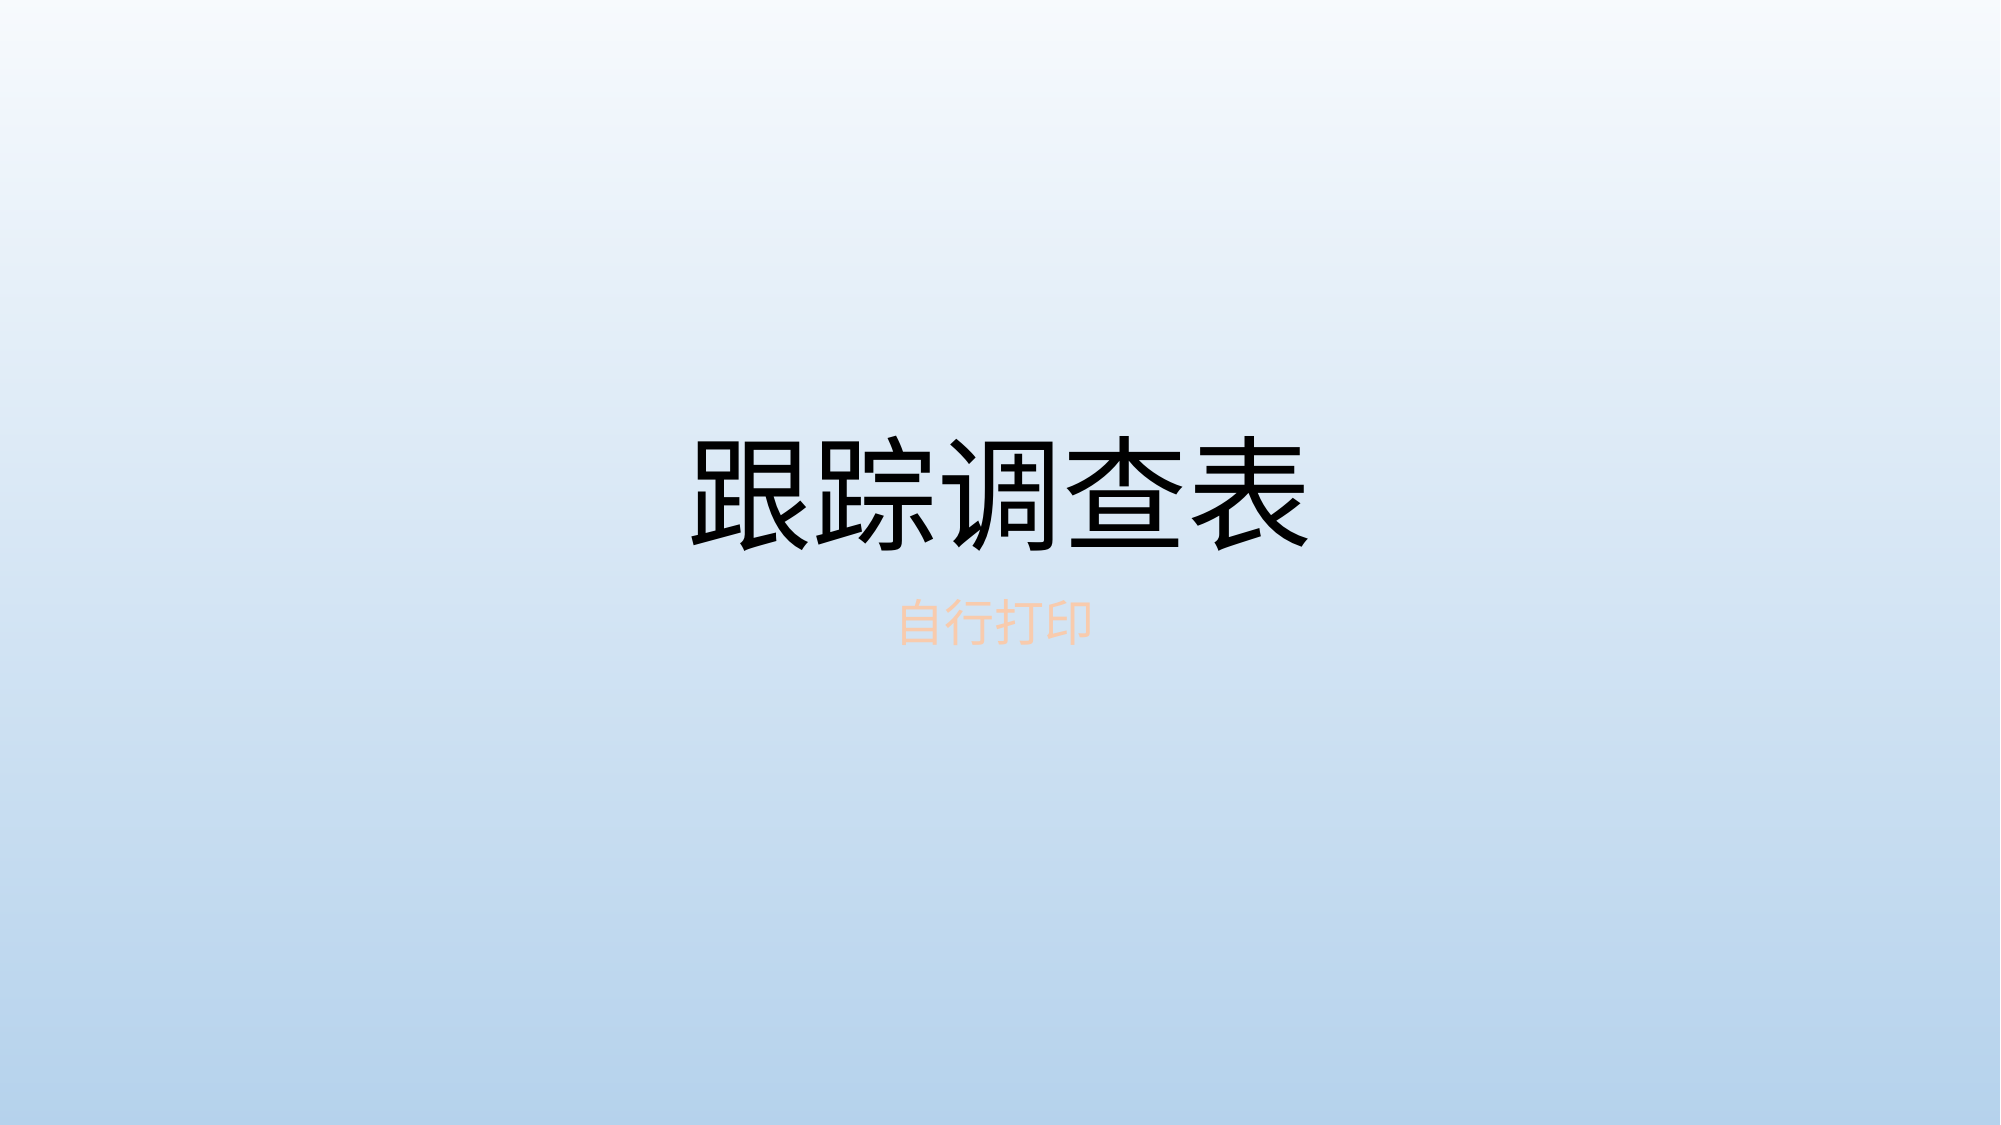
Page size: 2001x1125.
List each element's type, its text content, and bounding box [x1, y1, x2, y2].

subtitle 自行打印 [249, 590, 1750, 863]
title 跟踪调查表 [249, 184, 1750, 576]
